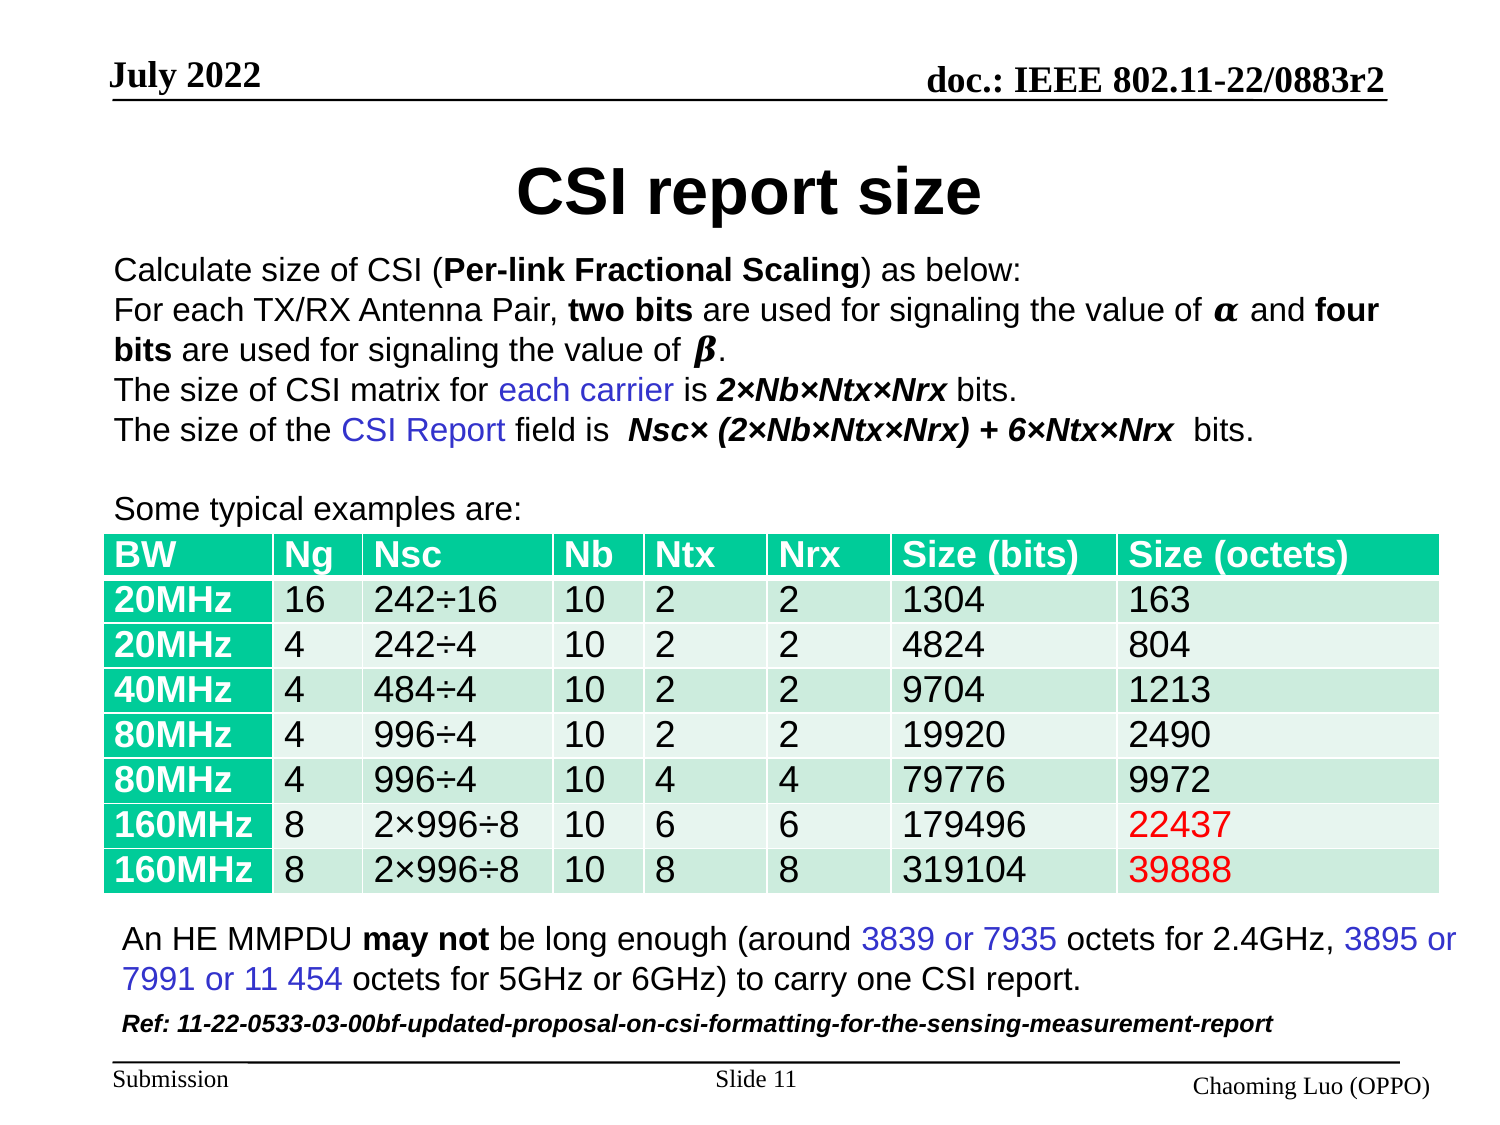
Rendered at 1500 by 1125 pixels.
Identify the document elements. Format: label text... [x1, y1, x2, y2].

table_cell 20MHz [104, 581, 272, 622]
table_cell 4 [645, 759, 766, 803]
table_cell 10 [554, 581, 643, 622]
table_cell 9972 [1118, 759, 1439, 803]
table_cell 996÷4 [363, 714, 552, 757]
table_cell 804 [1118, 624, 1439, 667]
table_cell 4 [274, 624, 362, 667]
table_cell 4 [274, 759, 362, 803]
table_cell 80MHz [104, 759, 272, 803]
table_header Nsc [363, 535, 552, 575]
table_cell 10 [554, 714, 643, 757]
table_cell 1213 [1118, 669, 1439, 712]
table_cell 2 [768, 624, 890, 667]
text_box Ref: 11-22-0533-03-00bf-updated-proposal-on-csi-formatting-for-the-sensing-measurement-report [107, 999, 1370, 1045]
table_cell 6 [768, 804, 890, 848]
table_cell 4 [274, 714, 362, 757]
table_cell 40MHz [104, 669, 272, 712]
table_cell 4 [768, 759, 890, 803]
table_cell 484÷4 [363, 669, 552, 712]
table_header Nb [554, 535, 643, 575]
table_cell 4824 [892, 624, 1116, 667]
table_cell 80MHz [104, 714, 272, 757]
table_cell 2×996÷8 [363, 849, 552, 893]
table_cell 10 [554, 669, 643, 712]
table_header Ntx [645, 535, 766, 575]
table_cell 4 [274, 669, 362, 712]
table_cell 19920 [892, 714, 1116, 757]
text_box Chaoming Luo (OPPO) [1178, 1062, 1446, 1107]
table_cell 10 [554, 759, 643, 803]
table_cell 2 [768, 581, 890, 622]
table_header Ng [274, 535, 362, 575]
table_header BW [104, 535, 272, 575]
table_cell 39888 [1118, 849, 1439, 893]
table_header Size (octets) [1118, 534, 1439, 575]
table_cell 2 [645, 581, 766, 622]
table_cell 242÷16 [363, 581, 552, 622]
table_cell 163 [1118, 581, 1439, 622]
table_cell 79776 [892, 759, 1116, 803]
table_cell 10 [554, 624, 643, 667]
table_cell 319104 [892, 849, 1116, 893]
title CSI report size [112, 112, 1388, 240]
table_cell 6 [645, 804, 766, 848]
table_cell 20MHz [104, 624, 272, 667]
table_cell 2 [768, 714, 890, 757]
slide_number Slide 11 [712, 1061, 800, 1093]
table_cell 9704 [892, 669, 1116, 712]
table_cell 996÷4 [363, 759, 552, 803]
table_cell 2 [645, 669, 766, 712]
text_box Calculate size of CSI (Per-link Fractional Scaling) as below: For each TX/RX Antenna Pair, two bits are used for signaling the value of 𝜶 and four bits are used for signaling the value of 𝜷. The size of CSI matrix for each carrier is 2×Nb×Ntx×Nrx bits. The size of the CSI Report field is Nsc× (2×Nb×Ntx×Nrx) + 6×Ntx×Nrx bits. Some typical examples are: [98, 240, 1437, 535]
table_cell 10 [554, 804, 643, 848]
table_cell 8 [274, 849, 362, 893]
table_cell 8 [768, 849, 890, 893]
table_cell 242÷4 [363, 624, 552, 667]
table_cell 160MHz [104, 804, 272, 848]
table_cell 2×996÷8 [363, 804, 552, 848]
table_cell 16 [274, 581, 362, 622]
table_header Nrx [768, 535, 890, 575]
table_cell 8 [274, 804, 362, 848]
table_cell 179496 [892, 804, 1116, 848]
table_cell 10 [554, 849, 643, 893]
table_cell 1304 [892, 581, 1116, 622]
table_cell 2 [645, 624, 766, 667]
table_cell 8 [645, 849, 766, 893]
table_cell 160MHz [104, 849, 272, 893]
table_cell 2 [768, 669, 890, 712]
table_header Size (bits) [892, 535, 1116, 575]
text_box An HE MMPDU may not be long enough (around 3839 or 7935 octets for 2.4GHz, 3895 or 7991 or 11 454 octets for 5GHz or 6GHz) to carry one CSI report. [107, 909, 1478, 1005]
table_cell 2490 [1118, 714, 1439, 757]
table_cell 2 [645, 714, 766, 757]
table_cell 22437 [1118, 804, 1439, 848]
